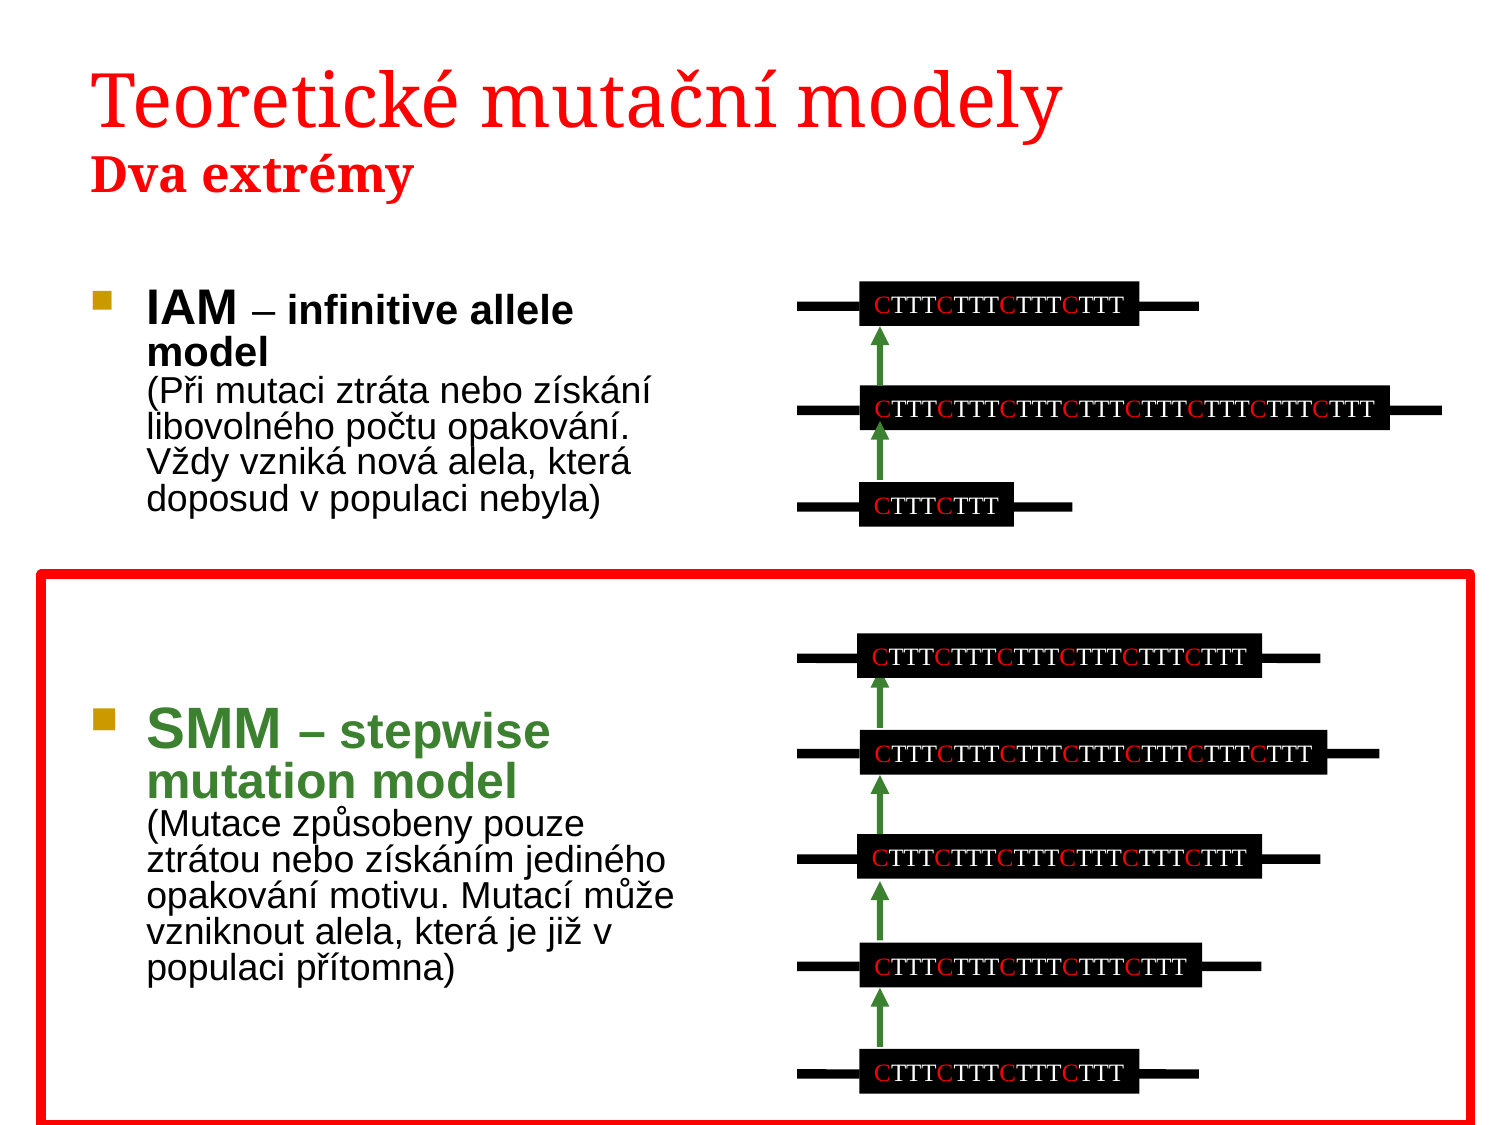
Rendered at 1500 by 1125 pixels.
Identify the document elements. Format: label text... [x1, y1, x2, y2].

text_box CTTTCTTT [859, 482, 1015, 527]
text_box [873, 420, 887, 480]
text_box [873, 326, 887, 386]
list IAM – infinitive allele model (Při mutaci ztráta nebo získání libovolného počtu opakování. Vždy vzniká nová alela, která doposud v populaci nebyla) SMM – stepwise mutation model (Mutace způsobeny pouze ztrátou nebo získáním jediného opakování motivu. Mutací může vzniknout alela, která je již v populaci přítomna) [75, 278, 691, 574]
title Teoretické mutační modely Dva extrémy [75, 45, 1425, 256]
text_box CTTTCTTTCTTTCTTTCTTTCTTTCTTTCTTT [860, 385, 1390, 431]
text_box [41, 574, 1471, 1125]
text_box CTTTCTTTCTTTCTTT [859, 281, 1140, 326]
